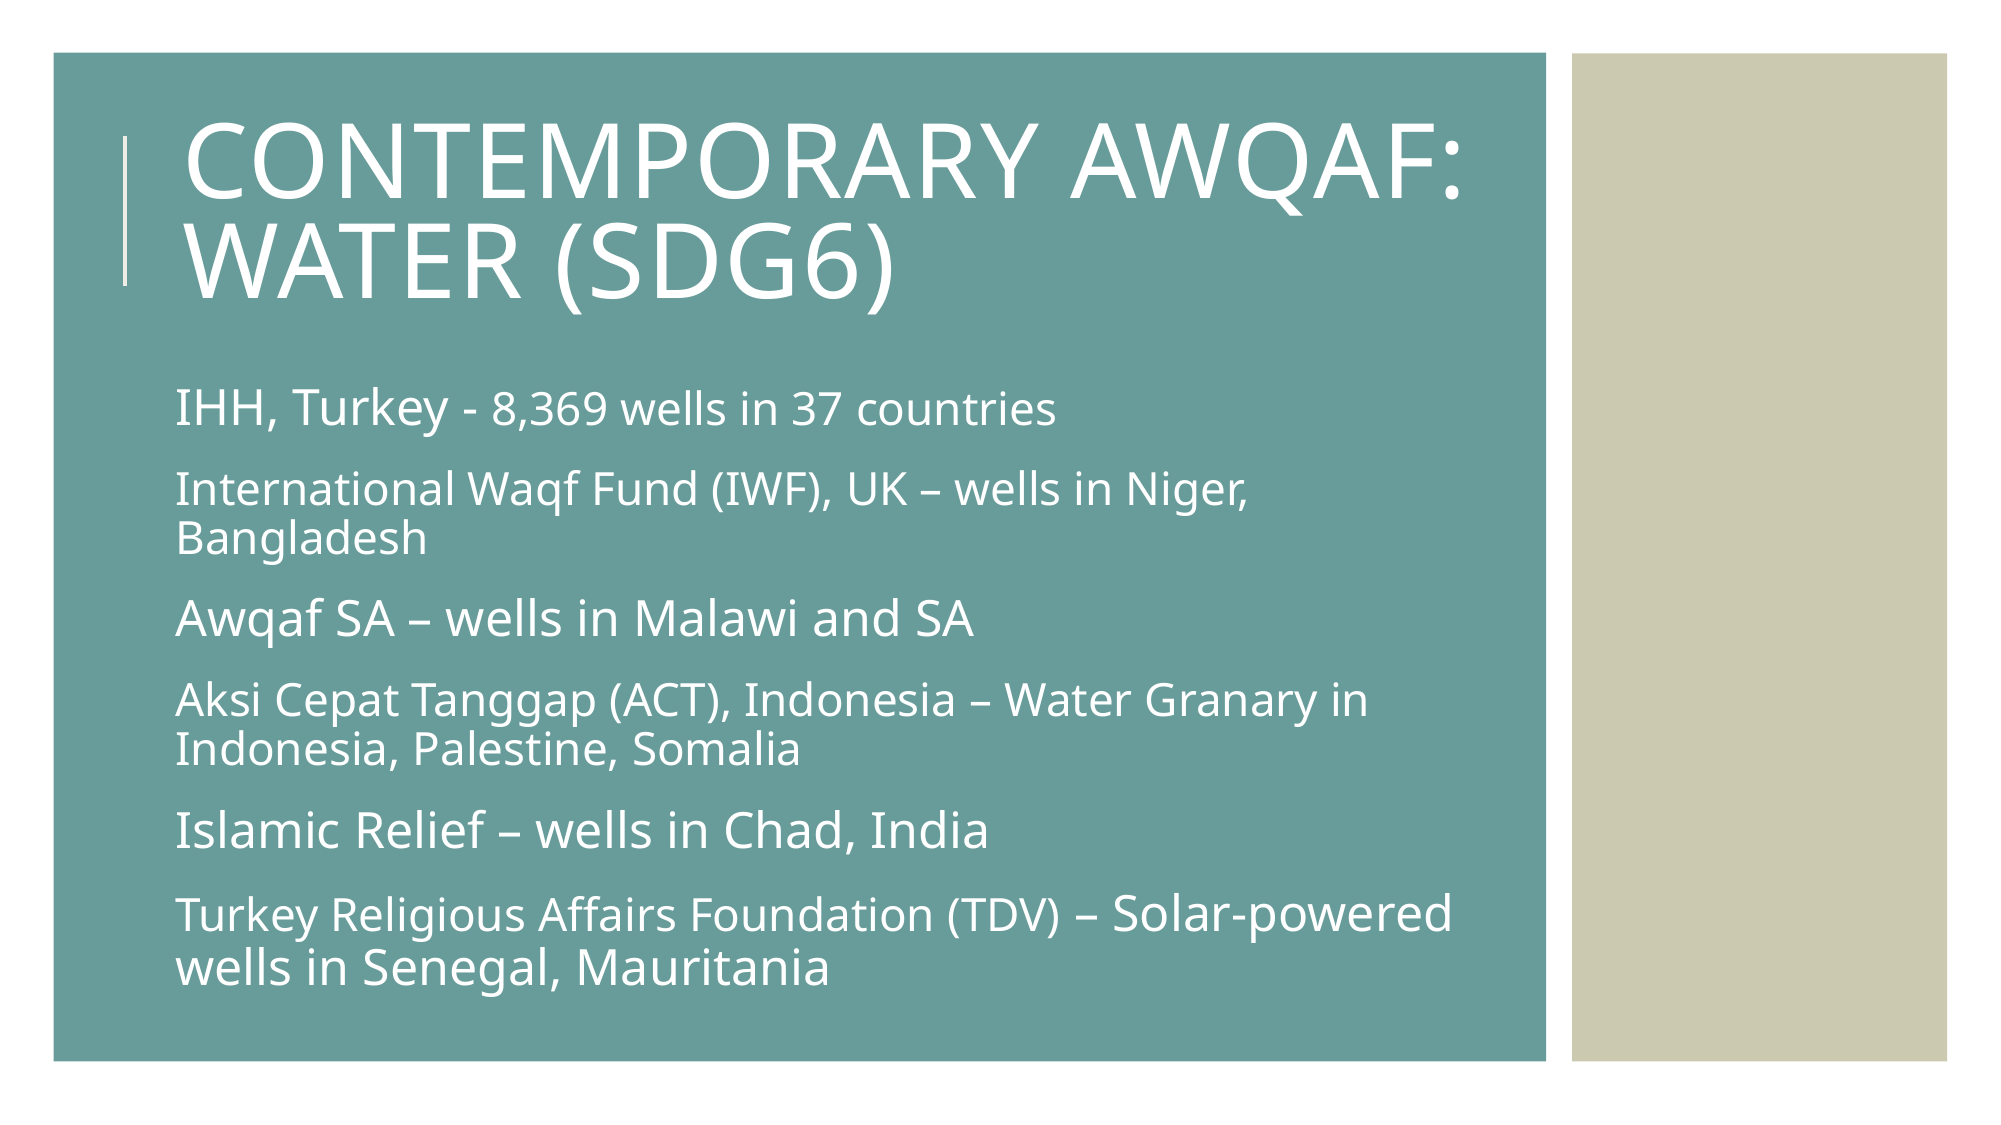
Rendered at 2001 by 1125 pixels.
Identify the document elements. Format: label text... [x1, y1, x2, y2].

text_box [1571, 52, 1948, 1063]
text_box [52, 51, 1547, 1063]
title Contemporary awqaf: water (SDG6) [168, 96, 1492, 342]
list IHH, Turkey - 8,369 wells in 37 countries International Waqf Fund (IWF), UK – wells in Niger, Bangladesh Awqaf SA – wells in Malawi and SA Aksi Cepat Tanggap (ACT), Indonesia – Water Granary in Indonesia, Palestine, Somalia Islamic Relief – wells in Chad, India Turkey Religious Affairs Foundation (TDV) – Solar-powered wells in Senegal, Mauritania [168, 375, 1493, 1009]
